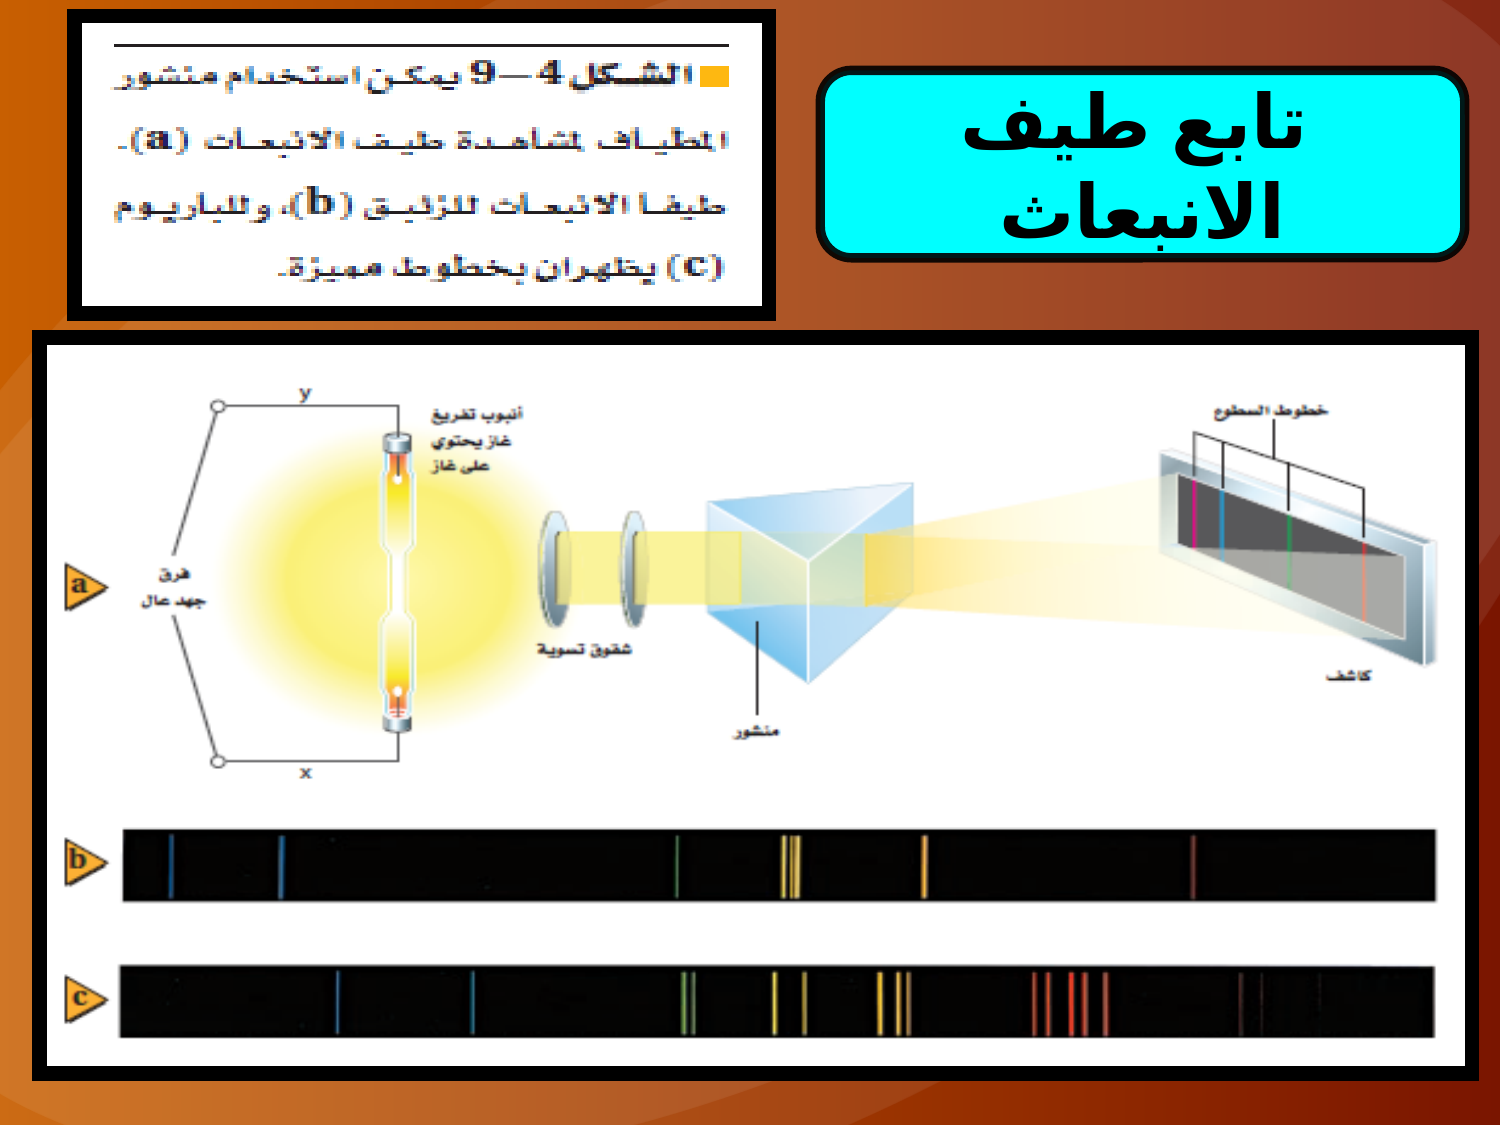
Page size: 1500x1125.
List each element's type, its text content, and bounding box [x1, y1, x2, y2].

text_box تابع طيف الانبعاث [817, 67, 1468, 261]
picture [0, 0, 1500, 1125]
